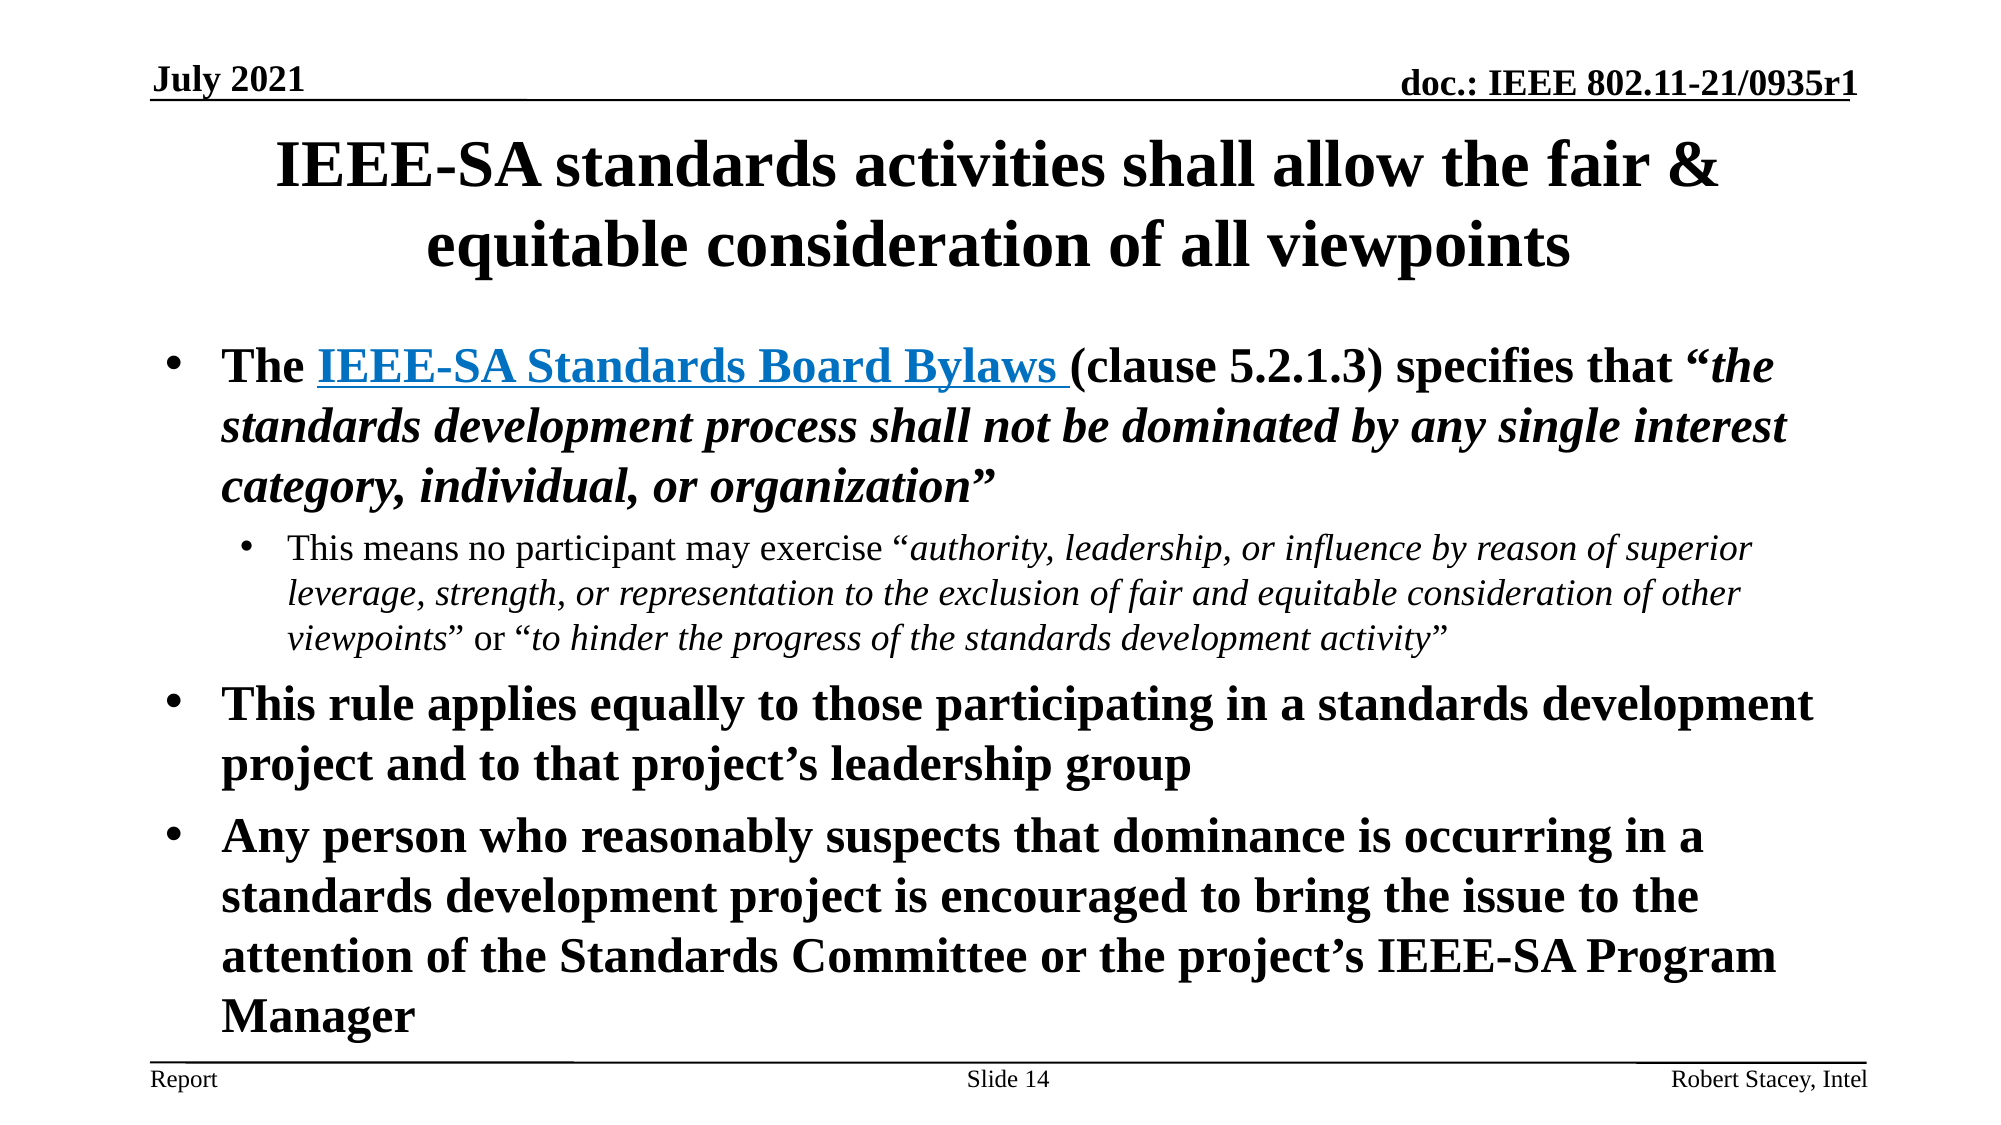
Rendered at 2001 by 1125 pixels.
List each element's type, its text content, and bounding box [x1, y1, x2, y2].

title IEEE-SA standards activities shall allow the fair & equitable consideration of all viewpoints [149, 112, 1850, 288]
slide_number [152, 54, 563, 100]
list The IEEE-SA Standards Board Bylaws (clause 5.2.1.3) specifies that “the standards development process shall not be dominated by any single interest category, individual, or organization” This means no participant may exercise “authority, leadership, or influence by reason of superior leverage, strength, or representation to the exclusion of fair and equitable consideration of other viewpoints” or “to hinder the progress of the standards development activity” This rule applies equally to those participating in a standards development project and to that project’s leadership group Any person who reasonably suspects that dominance is occurring in a standards development project is encouraged to bring the issue to the attention of the Standards Committee or the project’s IEEE-SA Program Manager [149, 324, 1850, 1000]
footer Robert Stacey, Intel [1171, 1061, 1869, 1093]
slide_number Slide 14 [950, 1061, 1067, 1123]
